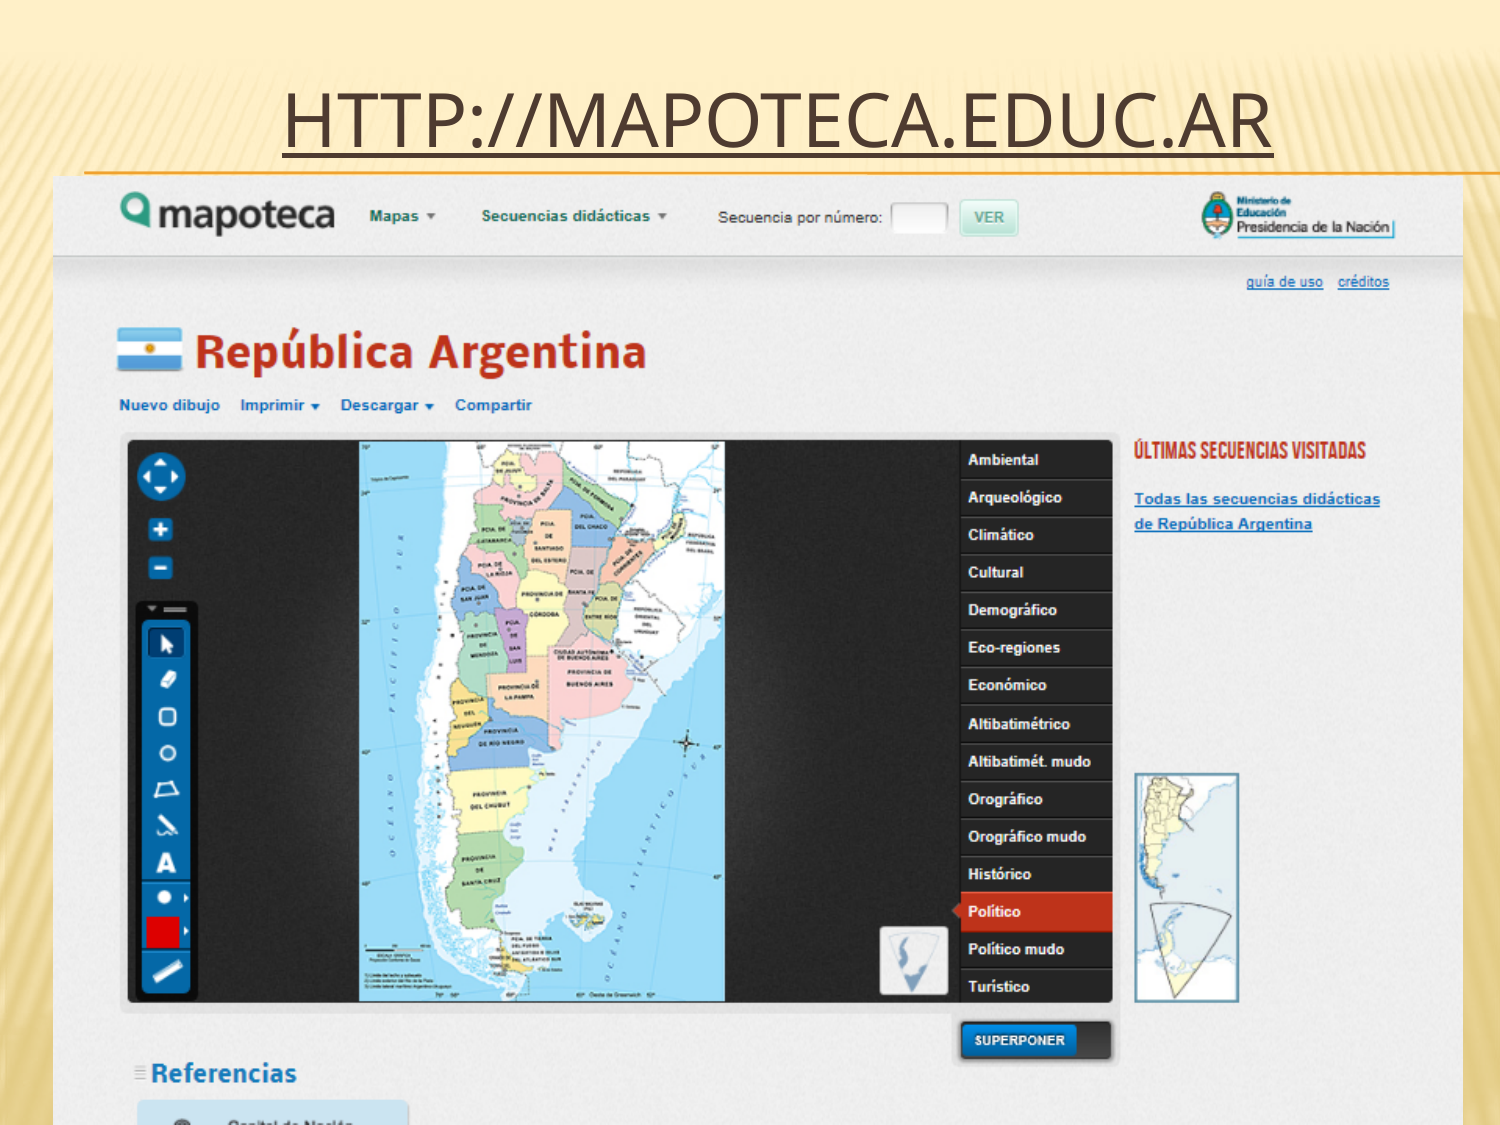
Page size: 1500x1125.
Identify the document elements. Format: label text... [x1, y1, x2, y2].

title http://mapoteca.educ.ar [75, 54, 1500, 192]
picture [52, 176, 1463, 1125]
